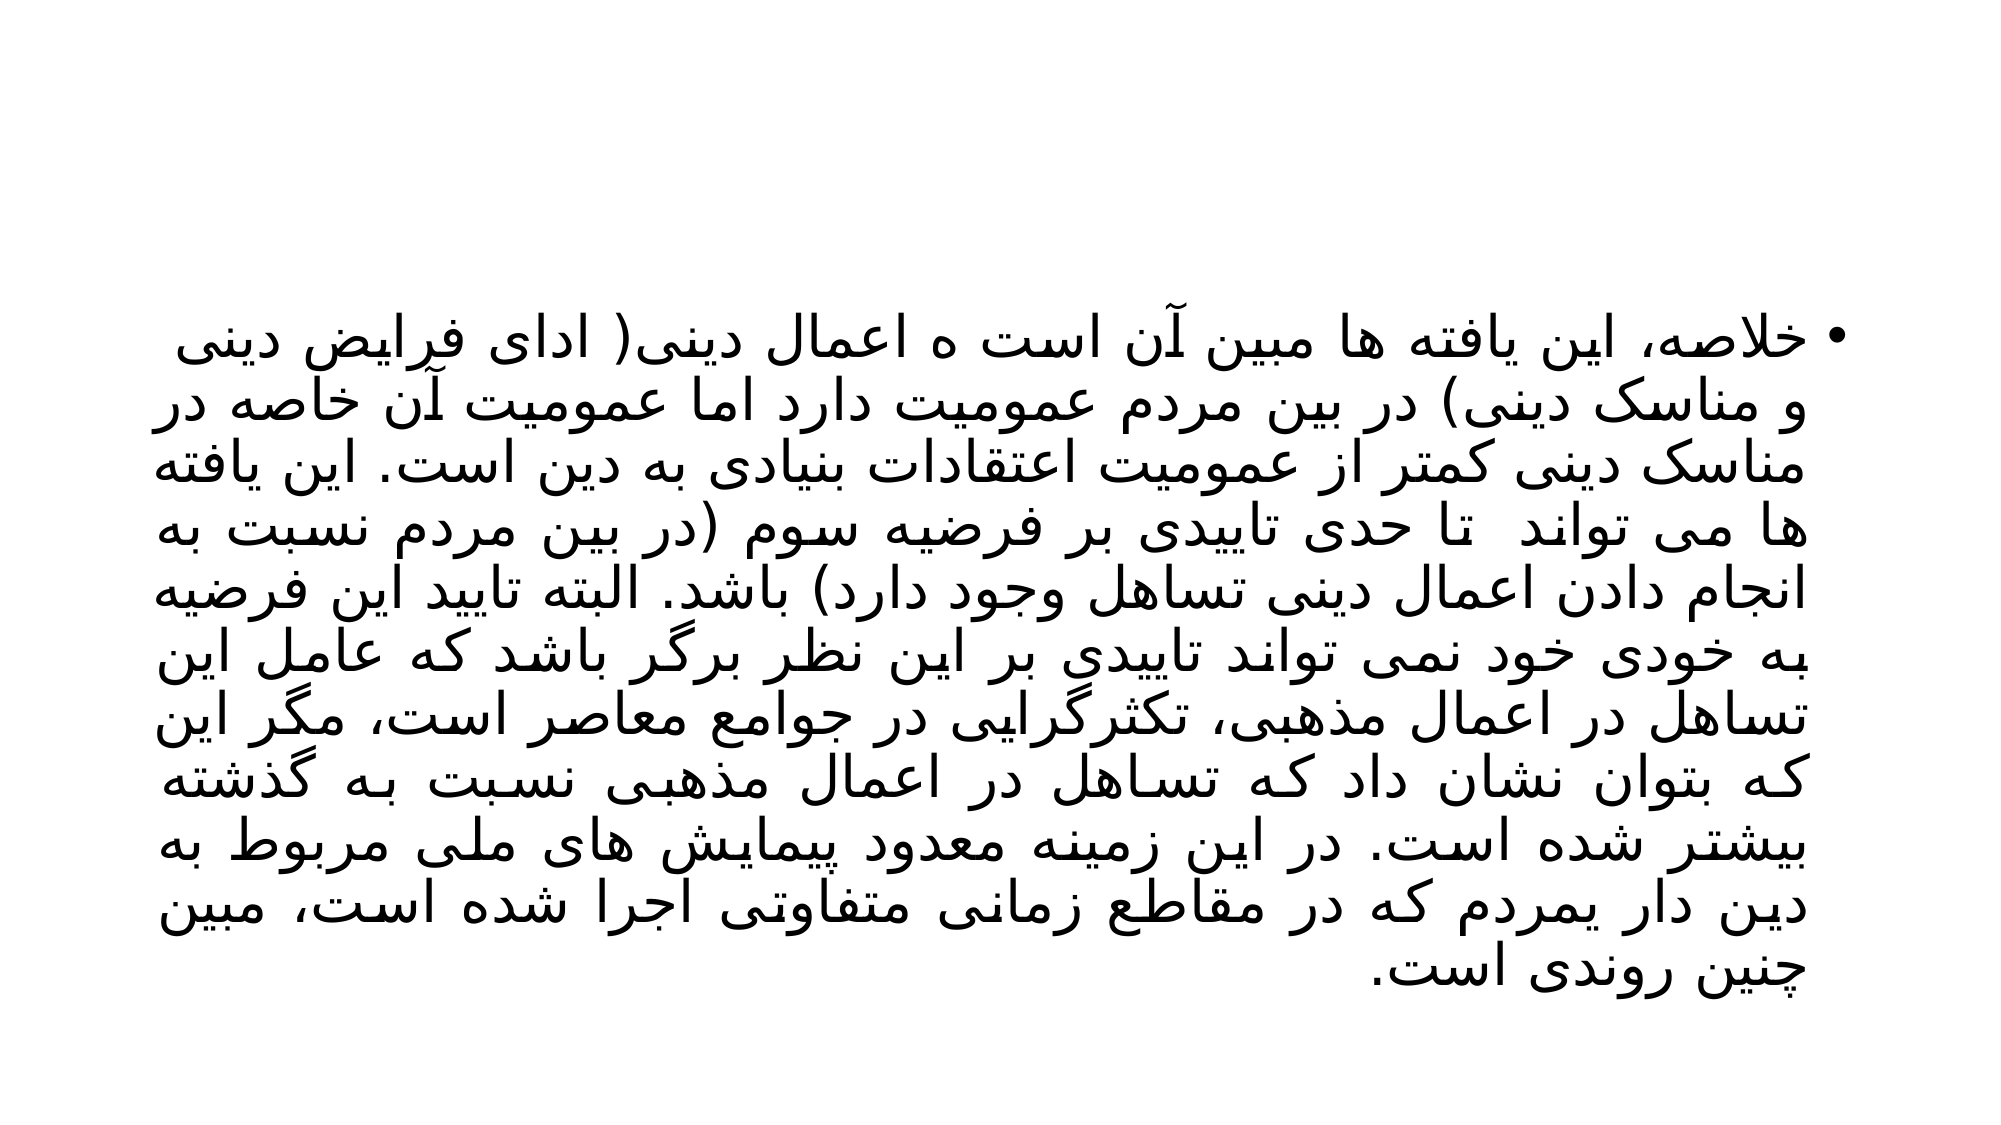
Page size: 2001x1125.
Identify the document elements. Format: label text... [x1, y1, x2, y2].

list خلاصه، این یافته ها مبین آن است ه اعمال دینی( ادای فرایض دینی و مناسک دینی) در بین مردم عمومیت دارد اما عمومیت آن خاصه در مناسک دینی کمتر از عمومیت اعتقادات بنیادی به دین است. این یافته ها می تواند تا حدی تاییدی بر فرضیه سوم (در بین مردم نسبت به انجام دادن اعمال دینی تساهل وجود دارد) باشد. البته تایید این فرضیه به خودی خود نمی تواند تاییدی بر این نظر برگر باشد که عامل این تساهل در اعمال مذهبی، تکثرگرایی در جوامع معاصر است، مگر این که بتوان نشان داد که تساهل در اعمال مذهبی نسبت به گذشته بیشتر شده است. در این زمینه معدود پیمایش های ملی مربوط به دین دار یمردم که در مقاطع زمانی متفاوتی اجرا شده است، مبین چنین روندی است. [137, 299, 1863, 1014]
